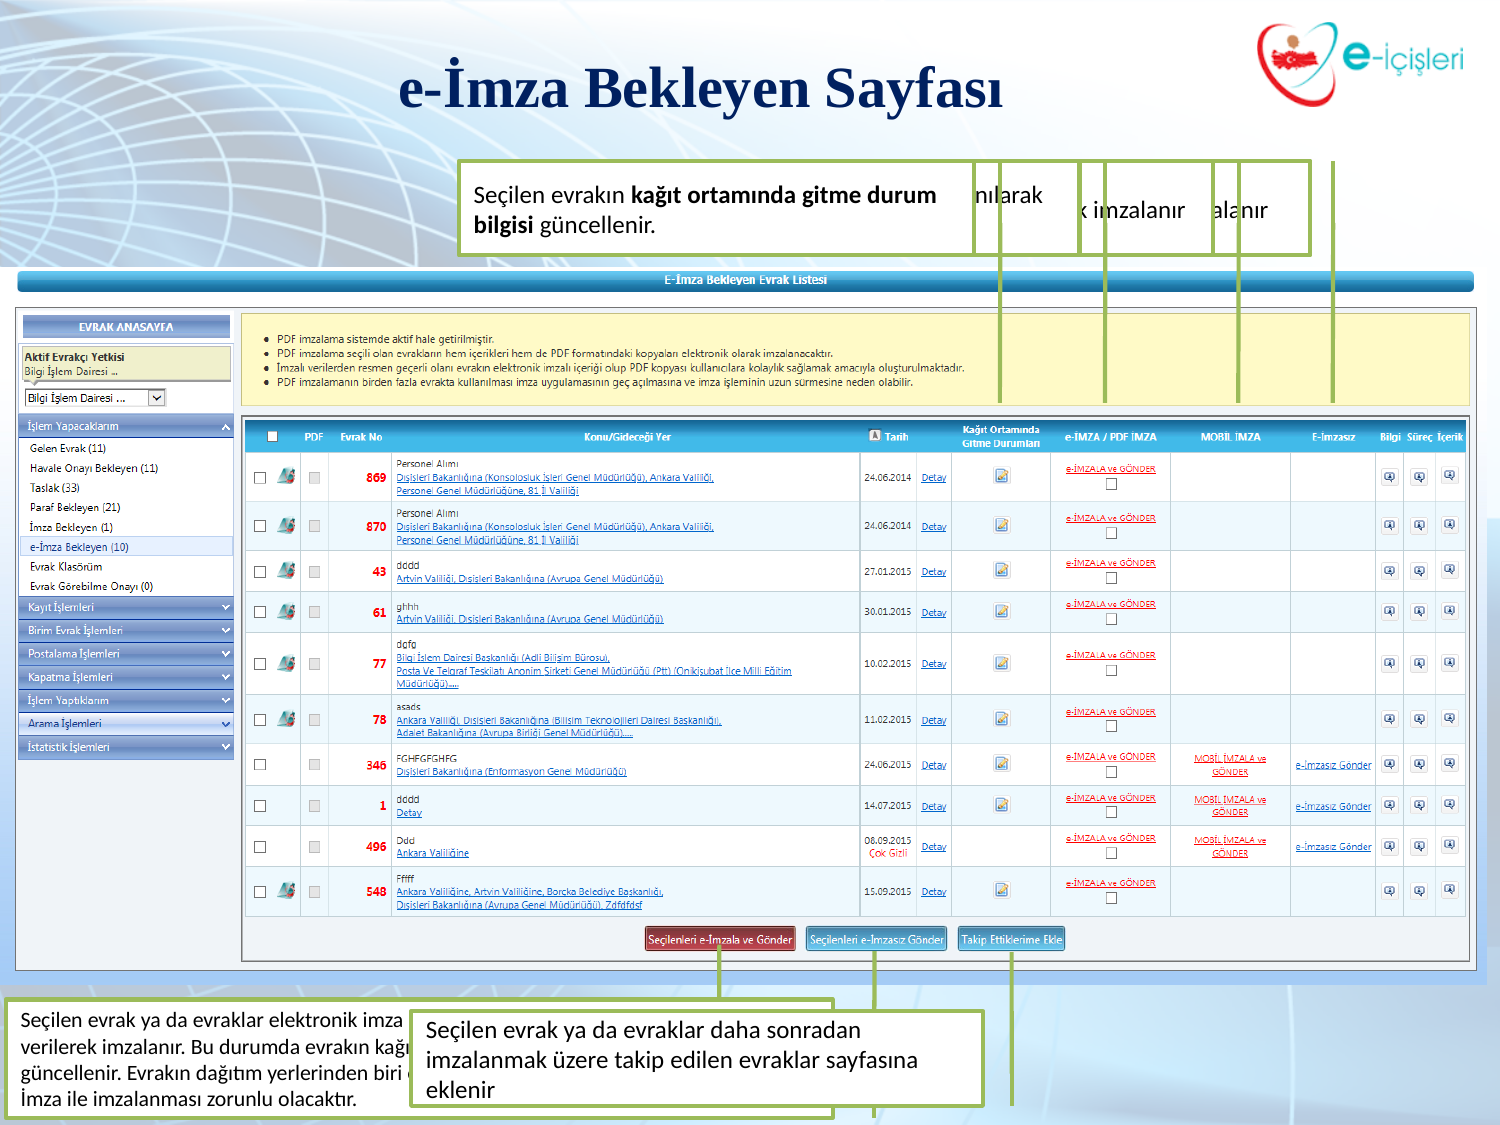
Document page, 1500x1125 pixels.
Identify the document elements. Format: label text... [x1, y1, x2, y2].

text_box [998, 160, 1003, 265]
text_box Seçilen evrak E- İmza ve PDF İmza kullanılarak imzalanır [976, 159, 1082, 257]
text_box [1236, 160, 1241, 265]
title e-İmza Bekleyen Sayfası [272, 25, 1130, 144]
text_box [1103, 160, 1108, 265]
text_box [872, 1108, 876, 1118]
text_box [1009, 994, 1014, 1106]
text_box Seçilen evrak Mobil İmza kullanılarak imzalanır [1082, 159, 1215, 257]
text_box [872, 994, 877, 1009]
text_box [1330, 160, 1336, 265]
text_box Seçilen evrak e-İmzasız olarak imzalanır [1215, 159, 1312, 257]
picture [1257, 22, 1463, 108]
text_box Seçilen evrakın kağıt ortamında gitme durum bilgisi güncellenir. [457, 159, 976, 257]
picture [0, 266, 1488, 985]
text_box Seçilen evrak ya da evraklar daha sonradan imzalanmak üzere takip edilen evraklar sayfasına eklenir [409, 1009, 985, 1108]
text_box Seçilen evrak ya da evraklar elektronik imza kullanılmadan sadece elektronik onay verilerek imzalanır. Bu durumda evrakın kağıt ortamında gitme durum bilgisi evet olarak güncellenir. Evrakın dağıtım yerlerinden biri entegre kurum olması durumunda evrakın e-İmza ile imzalanması zorunlu olacaktır. [4, 997, 835, 1120]
